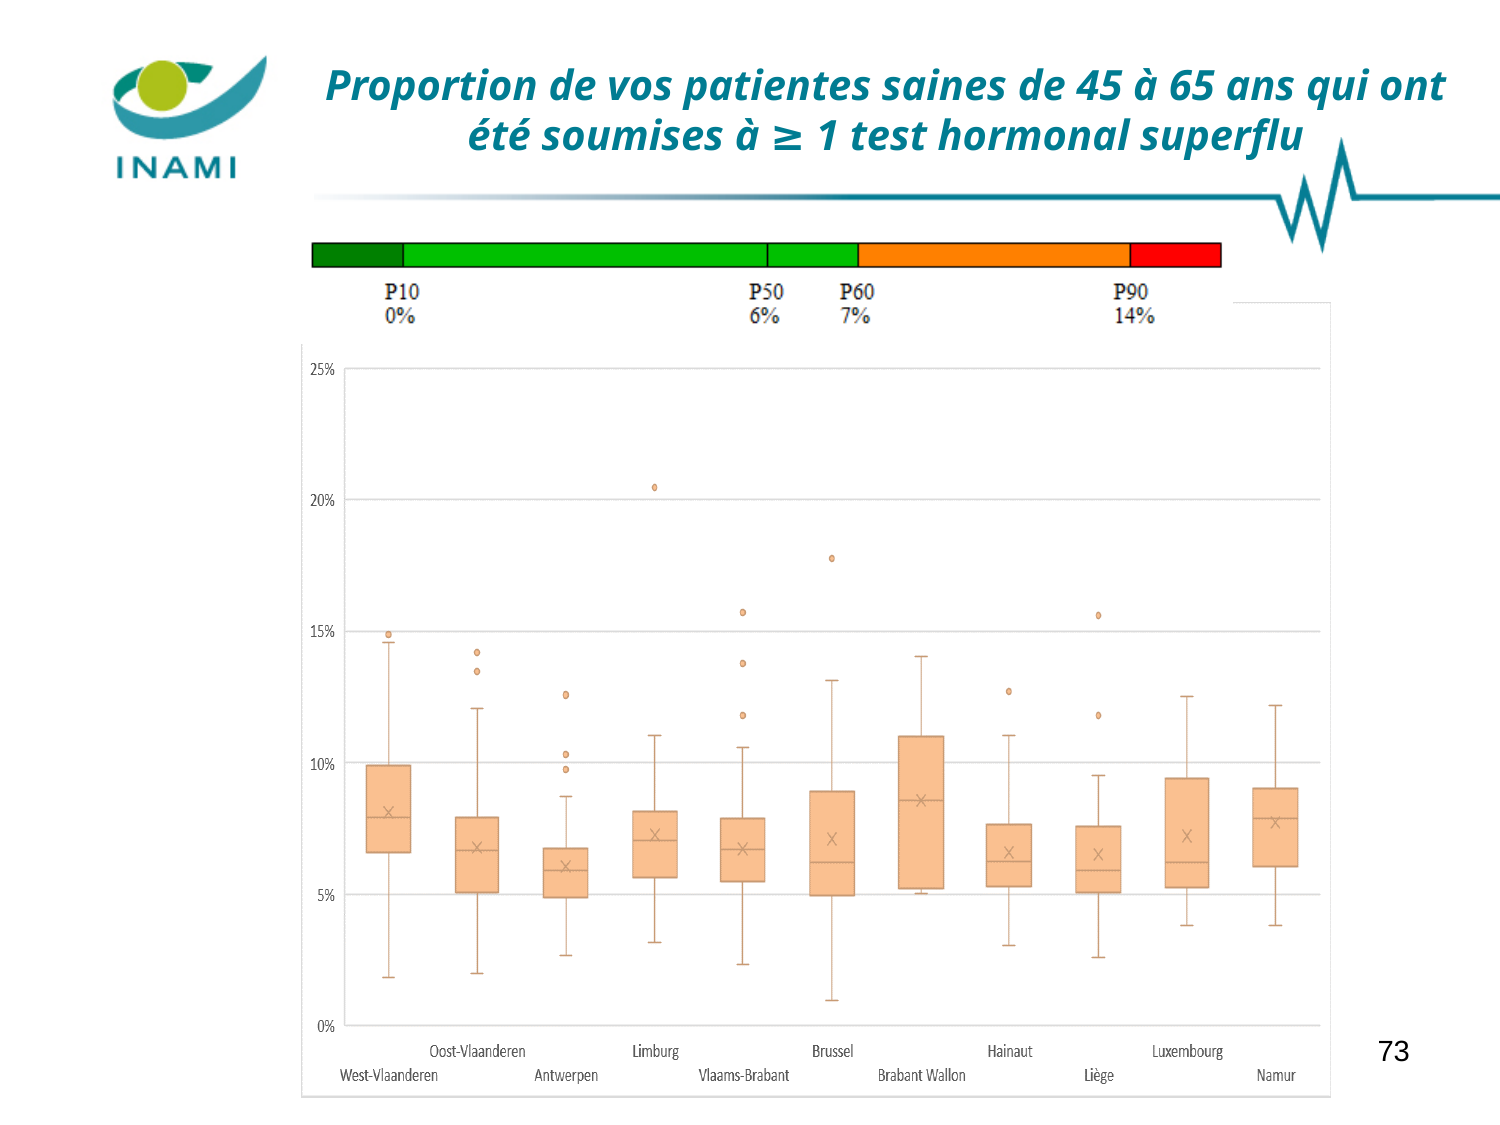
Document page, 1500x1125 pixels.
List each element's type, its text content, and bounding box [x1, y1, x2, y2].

picture [53, 6, 1500, 1098]
title Proportion de vos patientes saines de 45 à 65 ans qui ont été soumises à ≥ 1 test hormonal superflu [301, 45, 1471, 173]
slide_number 73 [1332, 1024, 1425, 1103]
